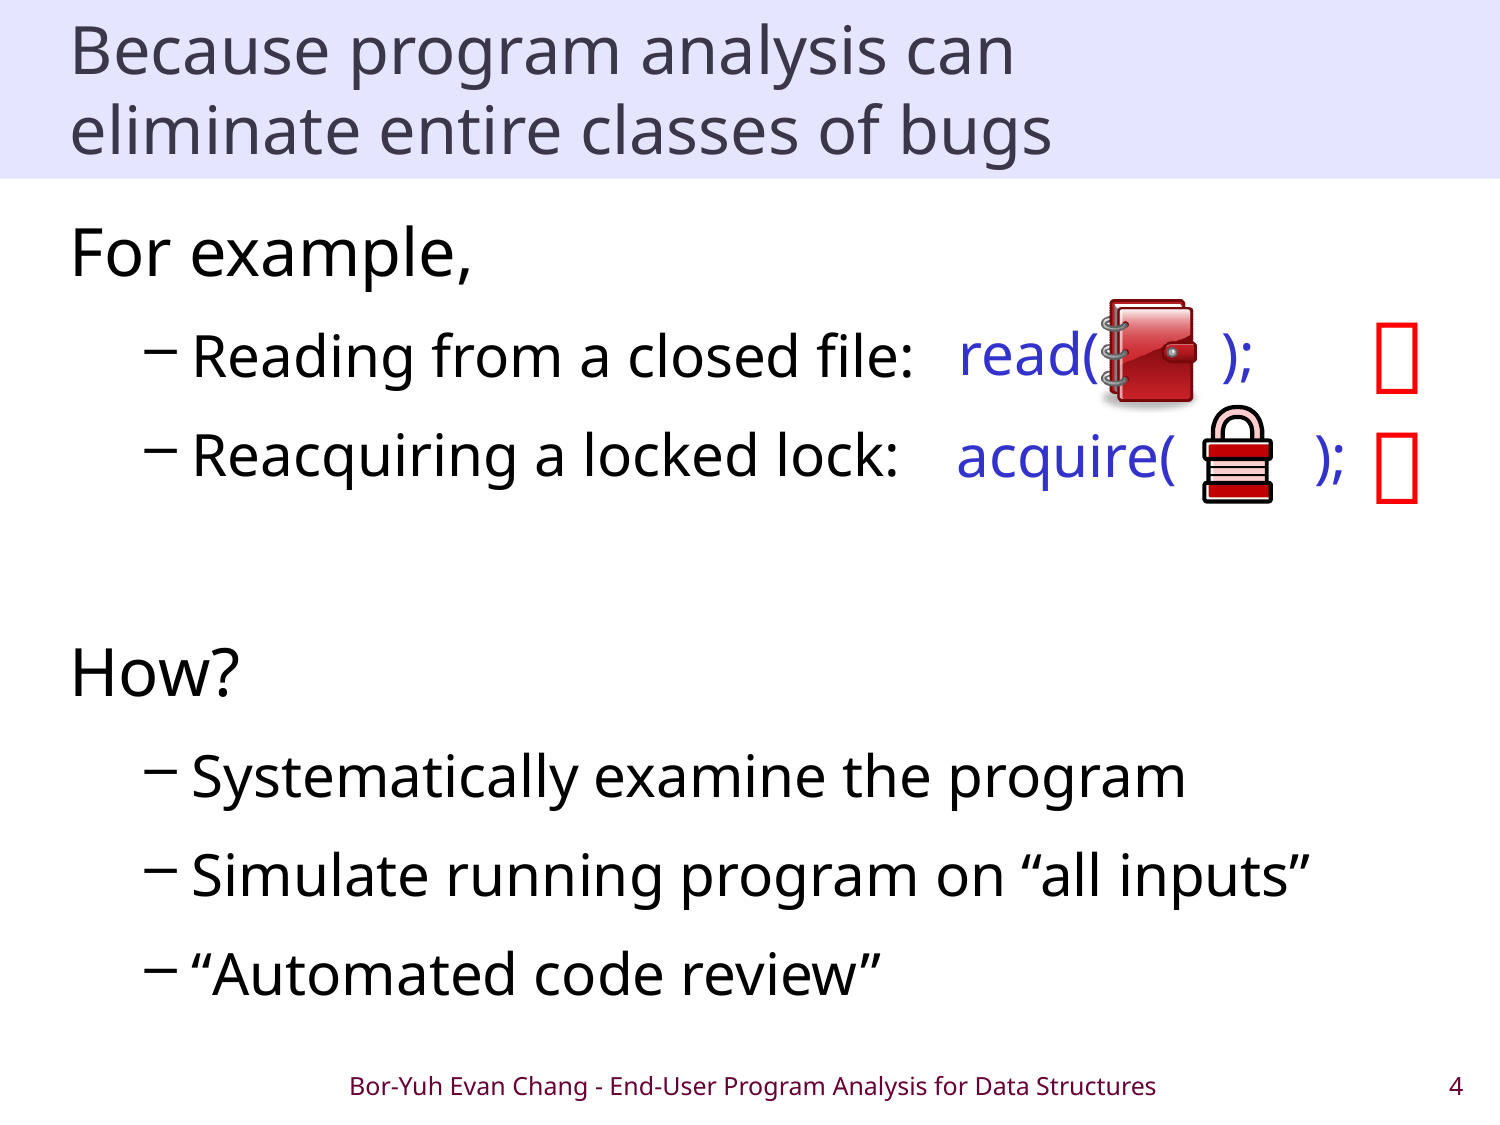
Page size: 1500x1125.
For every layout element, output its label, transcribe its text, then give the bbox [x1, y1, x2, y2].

title Because program analysis can eliminate entire classes of bugs [54, 12, 1443, 163]
text_box  [1353, 286, 1443, 397]
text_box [929, 380, 1375, 529]
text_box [929, 292, 1285, 379]
text_box  [1377, 397, 1443, 533]
footer Bor-Yuh Evan Chang - End-User Program Analysis for Data Structures [165, 1049, 1343, 1125]
list For example, Reading from a closed file: Reacquiring a locked lock: How? Systematically examine the program Simulate running program on “all inputs” “Automated code review” [54, 202, 1443, 1038]
